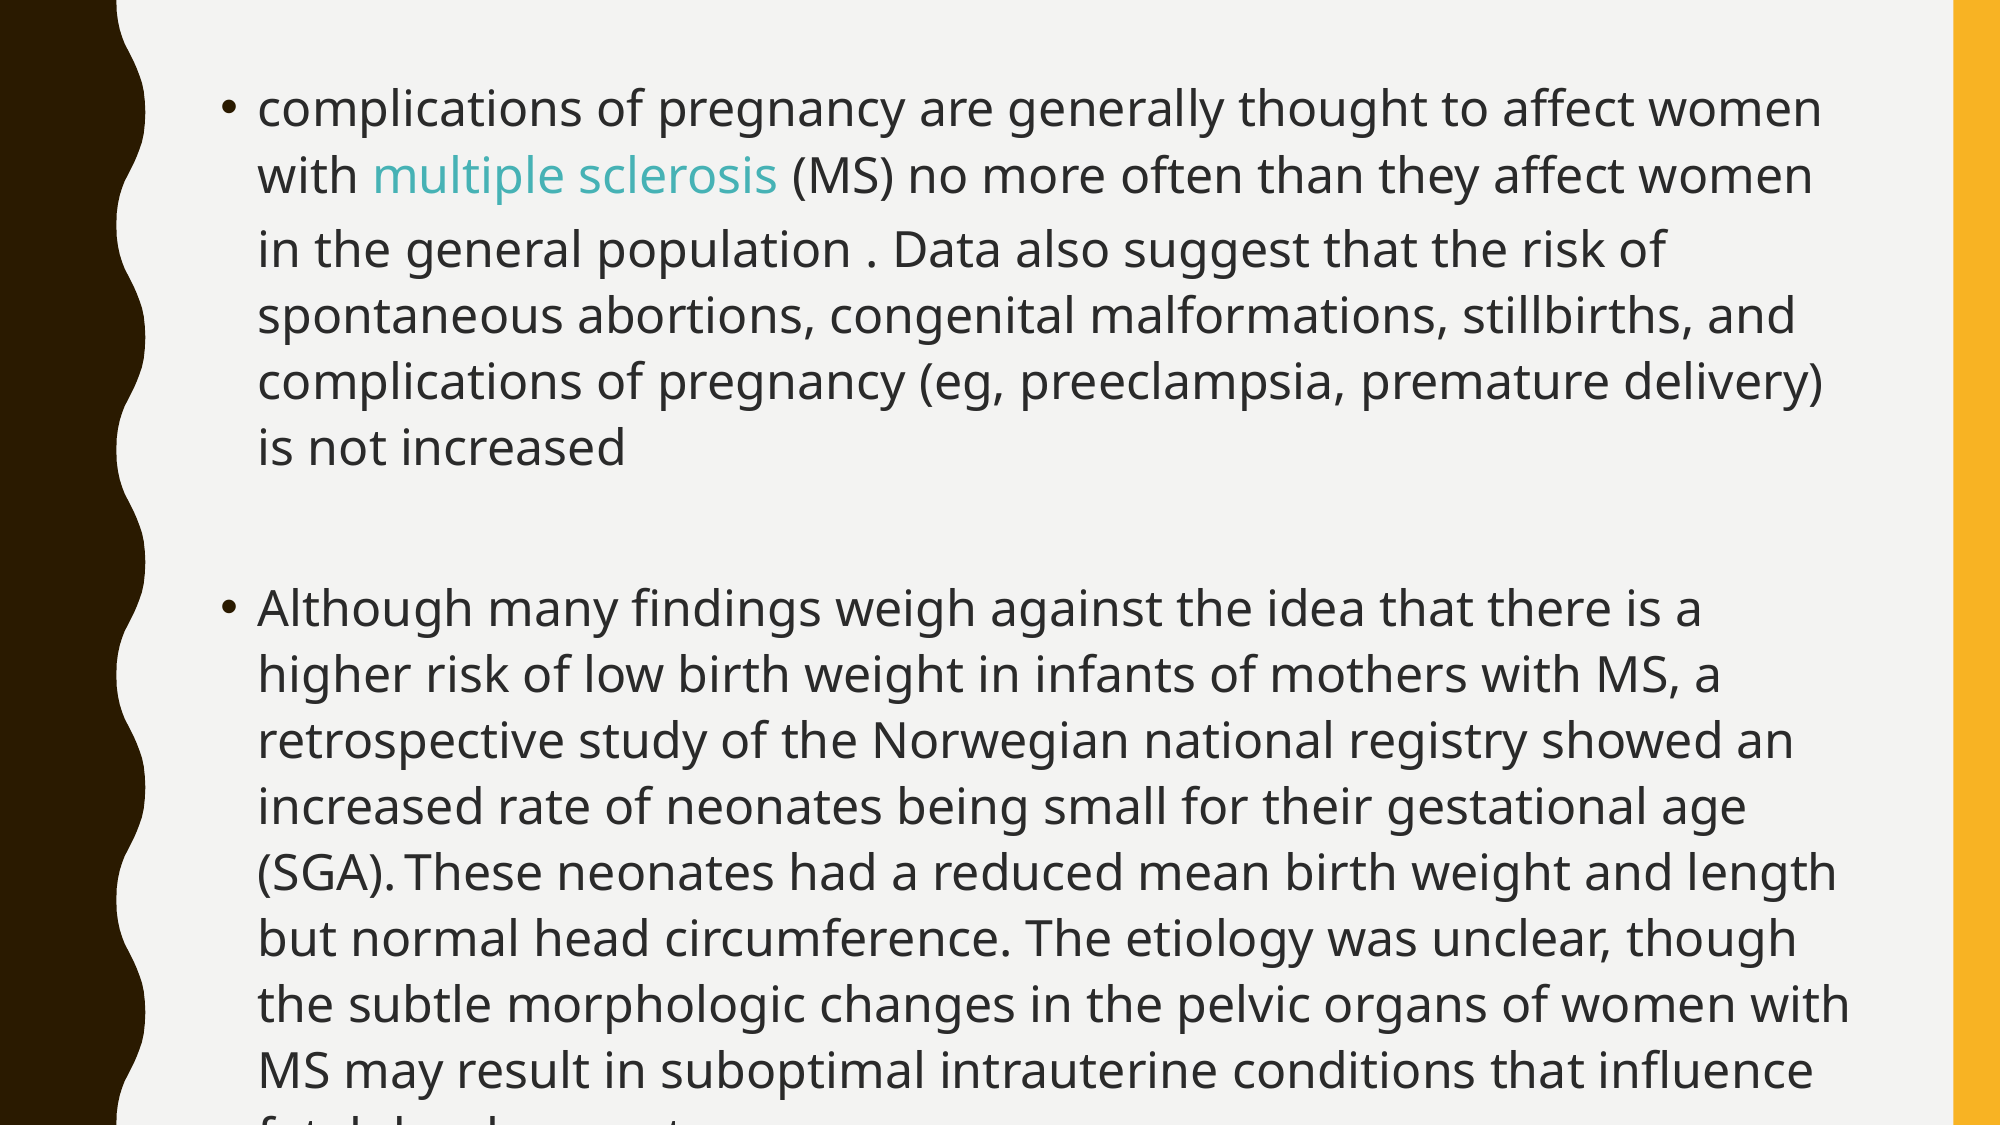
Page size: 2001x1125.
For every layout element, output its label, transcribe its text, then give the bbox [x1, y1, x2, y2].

list complications of pregnancy are generally thought to affect women with multiple sclerosis (MS) no more often than they affect women in the general population . Data also suggest that the risk of spontaneous abortions, congenital malformations, stillbirths, and complications of pregnancy (eg, preeclampsia, premature delivery) is not increased Although many findings weigh against the idea that there is a higher risk of low birth weight in infants of mothers with MS, a retrospective study of the Norwegian national registry showed an increased rate of neonates being small for their gestational age (SGA). These neonates had a reduced mean birth weight and length but normal head circumference. The etiology was unclear, though the subtle morphologic changes in the pelvic organs of women with MS may result in suboptimal intrauterine conditions that influence fetal development. [205, 63, 1875, 1027]
